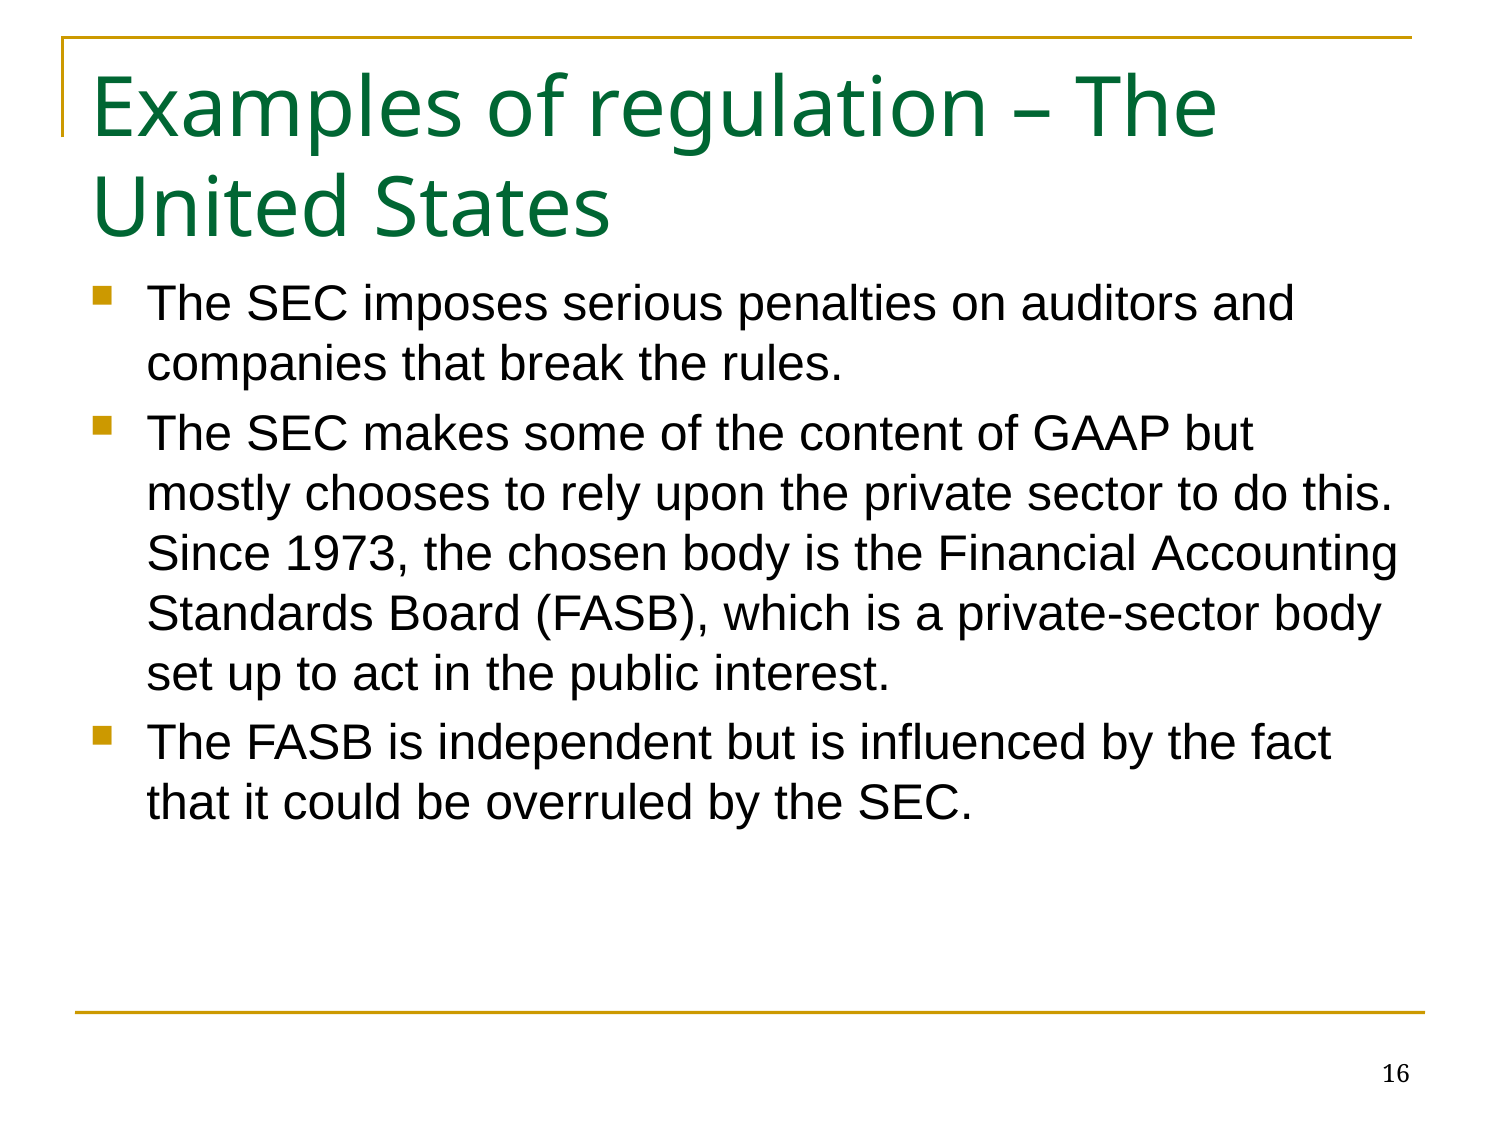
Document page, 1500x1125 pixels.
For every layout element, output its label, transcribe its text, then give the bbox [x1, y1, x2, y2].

list The SEC imposes serious penalties on auditors and companies that break the rules. The SEC makes some of the content of GAAP but mostly chooses to rely upon the private sector to do this. Since 1973, the chosen body is the Financial Accounting Standards Board (FASB), which is a private-sector body set up to act in the public interest. The FASB is independent but is influenced by the fact that it could be overruled by the SEC. [74, 262, 1426, 1006]
title Examples of regulation – The United States [74, 45, 1426, 233]
slide_number 16 [1074, 1023, 1426, 1100]
